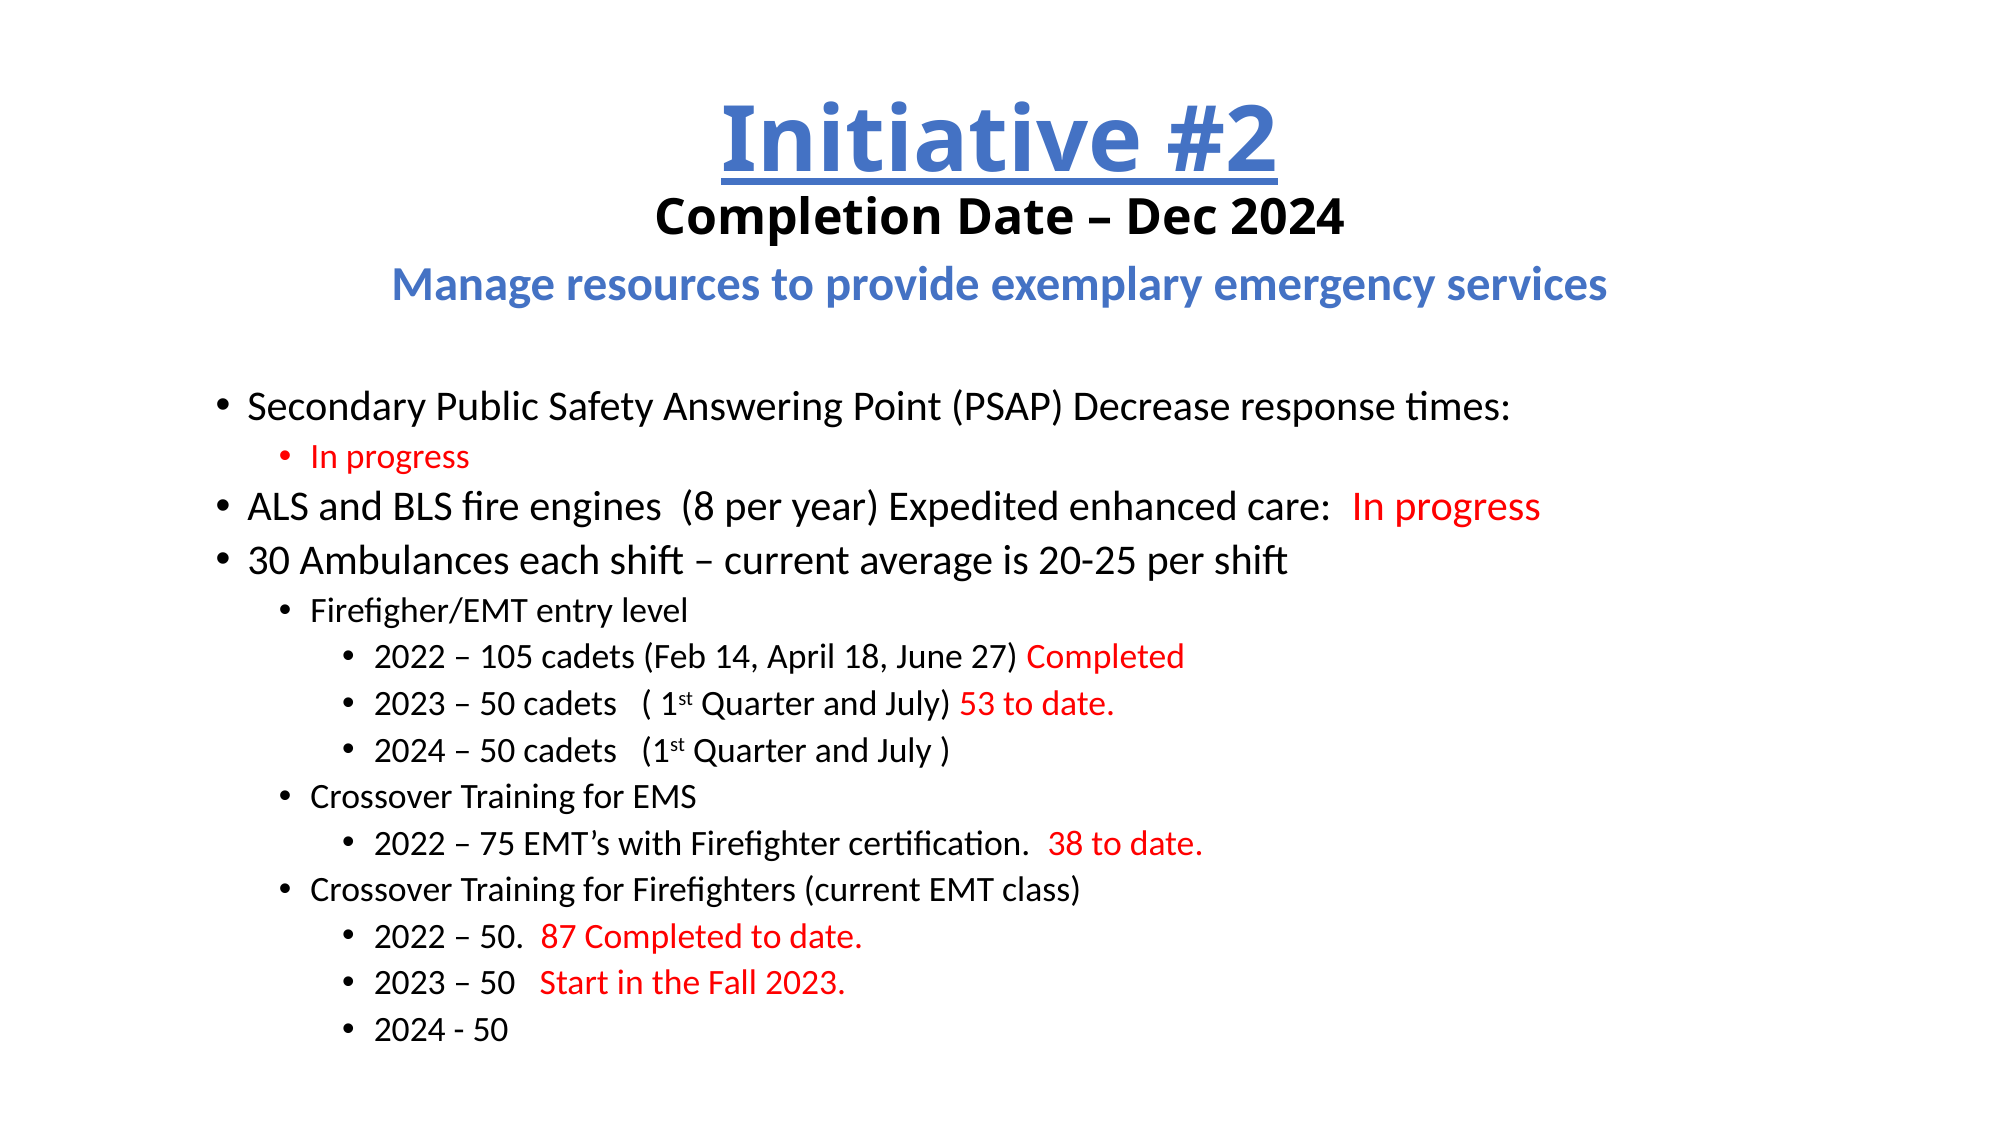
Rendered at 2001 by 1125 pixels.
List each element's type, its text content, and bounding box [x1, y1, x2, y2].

title Initiative #2 Completion Date – Dec 2024 [137, 59, 1863, 250]
list Manage resources to provide exemplary emergency services Secondary Public Safety Answering Point (PSAP) Decrease response times: In progress ALS and BLS fire engines (8 per year) Expedited enhanced care: In progress 30 Ambulances each shift – current average is 20-25 per shift Firefigher/EMT entry level 2022 – 105 cadets (Feb 14, April 18, June 27) Completed 2023 – 50 cadets ( 1st Quarter and July) 53 to date. 2024 – 50 cadets (1st Quarter and July ) Crossover Training for EMS 2022 – 75 EMT’s with Firefighter certification. 38 to date. Crossover Training for Firefighters (current EMT class) 2022 – 50. 87 Completed to date. 2023 – 50 Start in the Fall 2023. 2024 - 50 [137, 250, 1863, 1066]
